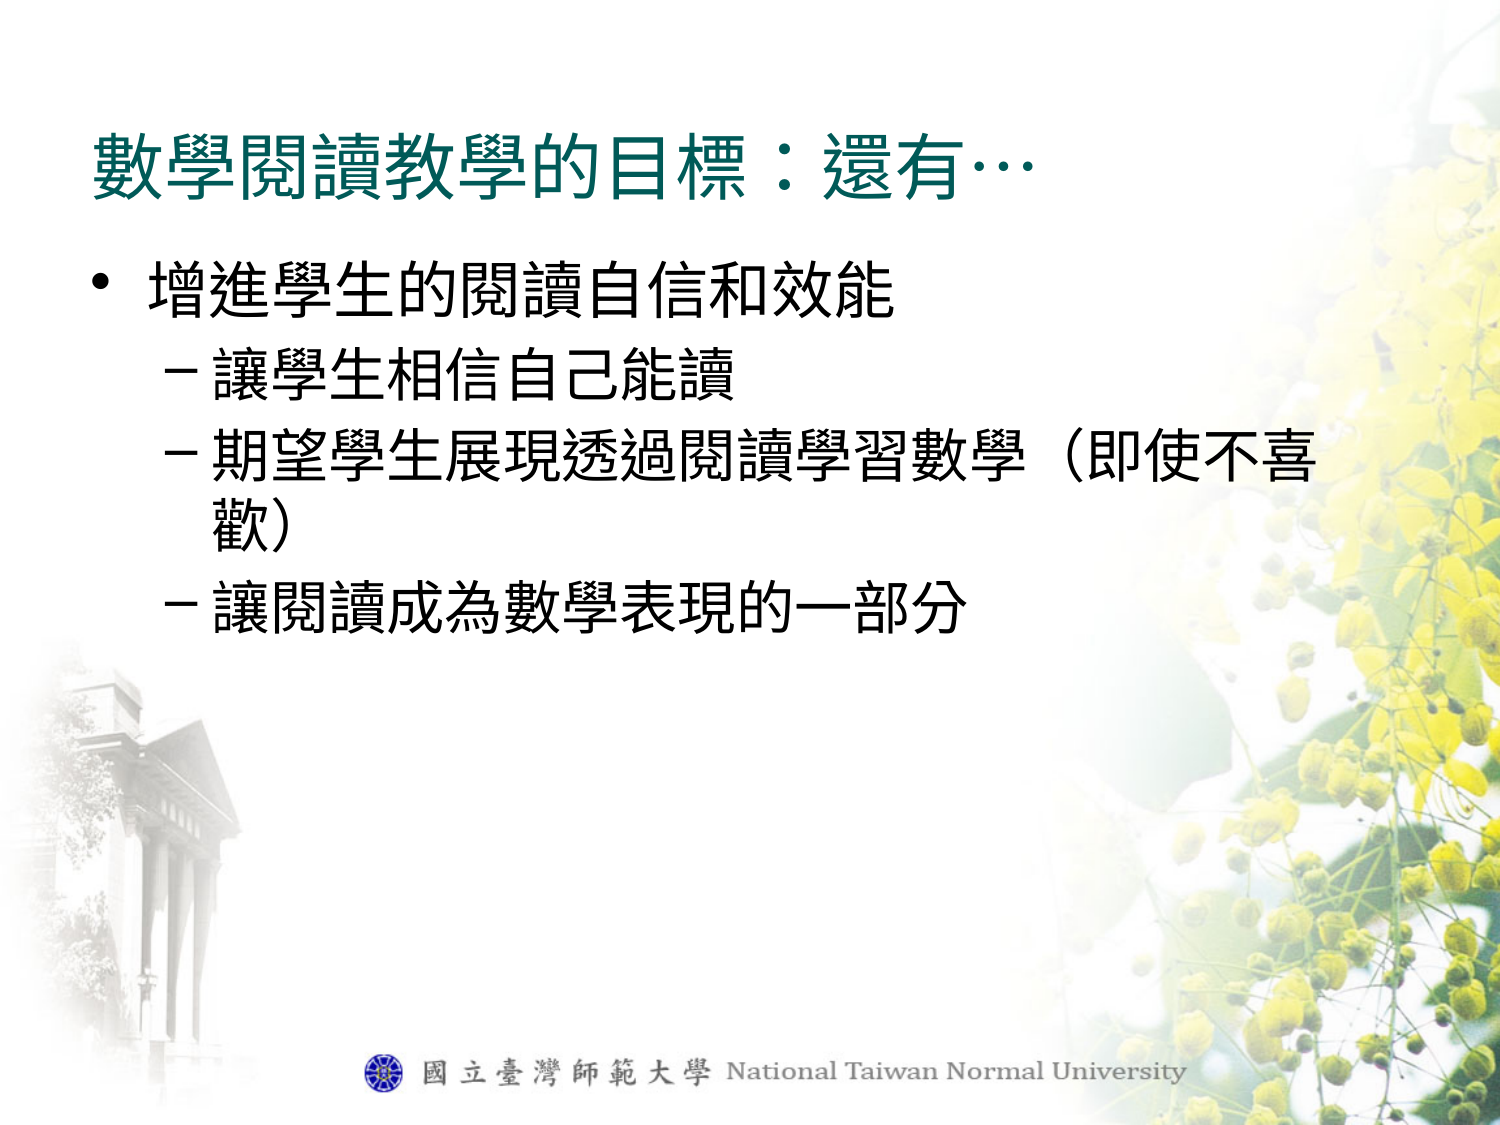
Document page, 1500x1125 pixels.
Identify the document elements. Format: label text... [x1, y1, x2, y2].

list 增進學生的閱讀自信和效能 讓學生相信自己能讀 期望學生展現透過閱讀學習數學（即使不喜歡） 讓閱讀成為數學表現的一部分 [75, 243, 1425, 1000]
picture [0, 0, 1500, 1125]
title 數學閱讀教學的目標：還有… [76, 113, 1427, 218]
